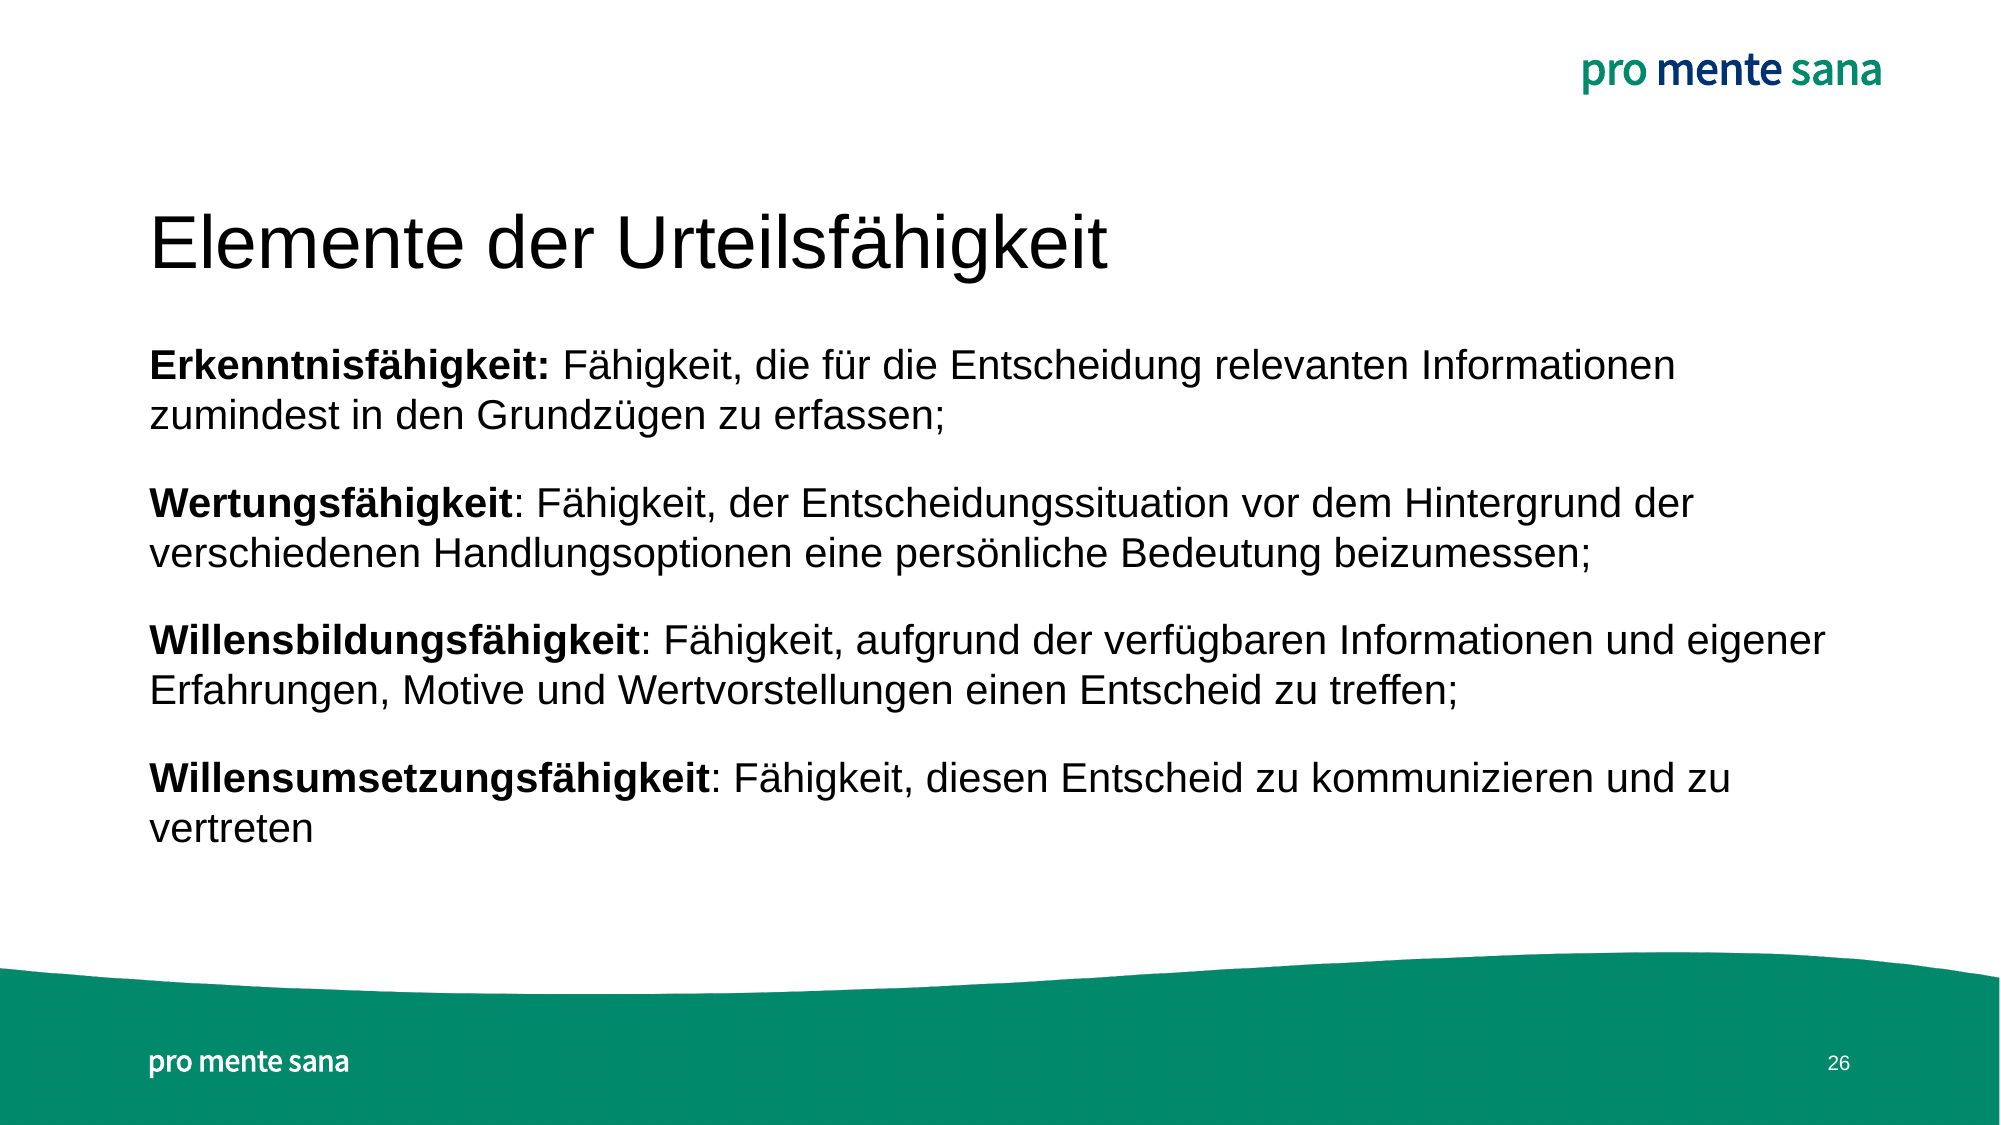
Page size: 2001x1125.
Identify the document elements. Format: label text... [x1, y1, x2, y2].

slide_number 26 [1744, 1049, 1851, 1086]
picture [0, 0, 2000, 1125]
title Elemente der Urteilsfähigkeit [149, 60, 1851, 285]
list Erkenntnisfähigkeit: Fähigkeit, die für die Entscheidung relevanten Informationen zumindest in den Grundzügen zu erfassen; Wertungsfähigkeit: Fähigkeit, der Entscheidungssituation vor dem Hintergrund der verschiedenen Handlungsoptionen eine persönliche Bedeutung beizumessen; Willensbildungsfähigkeit: Fähigkeit, aufgrund der verfügbaren Informationen und eigener Erfahrungen, Motive und Wertvorstellungen einen Entscheid zu treffen; Willensumsetzungsfähigkeit: Fähigkeit, diesen Entscheid zu kommunizieren und zu vertreten [149, 338, 1851, 929]
